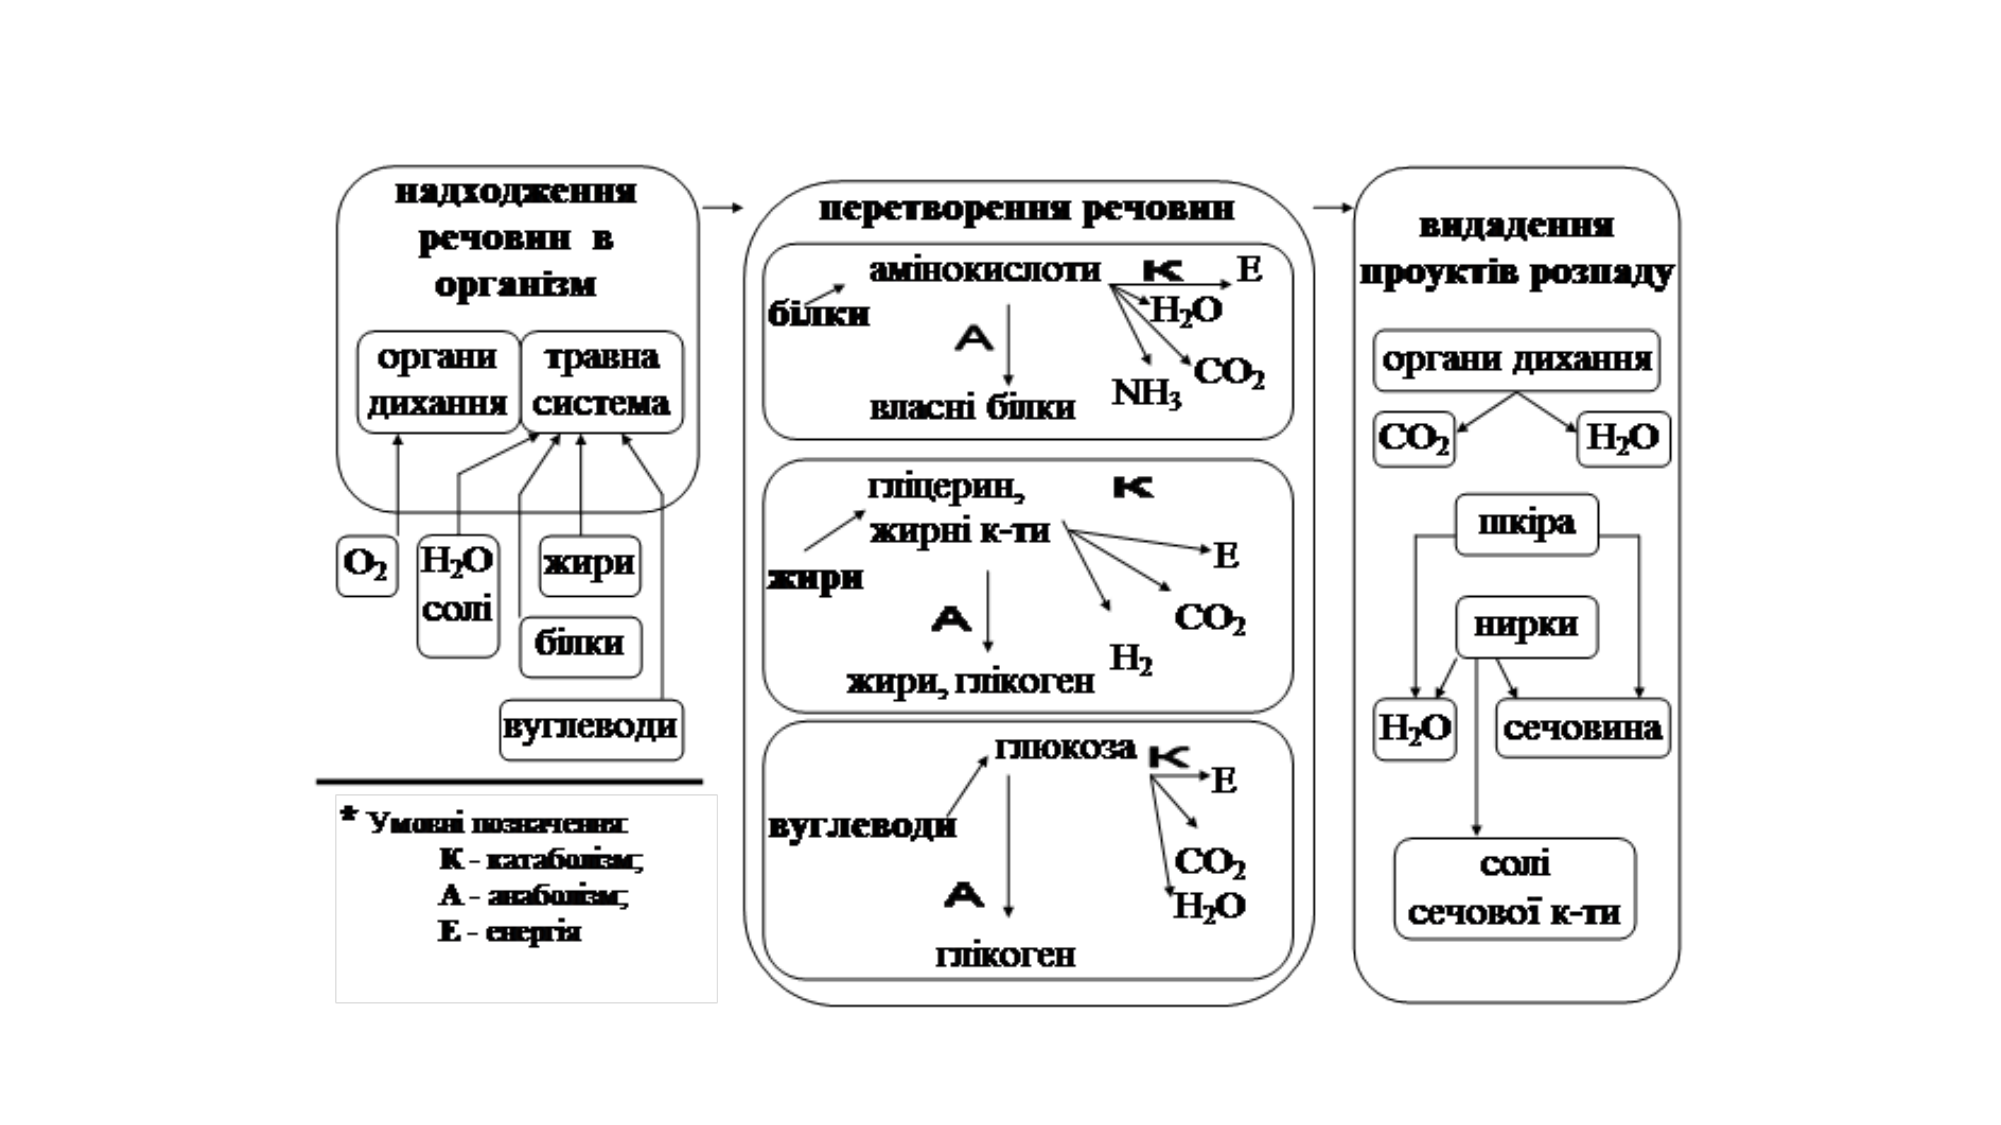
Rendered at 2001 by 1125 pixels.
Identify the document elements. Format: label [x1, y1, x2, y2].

picture [313, 161, 1687, 1014]
